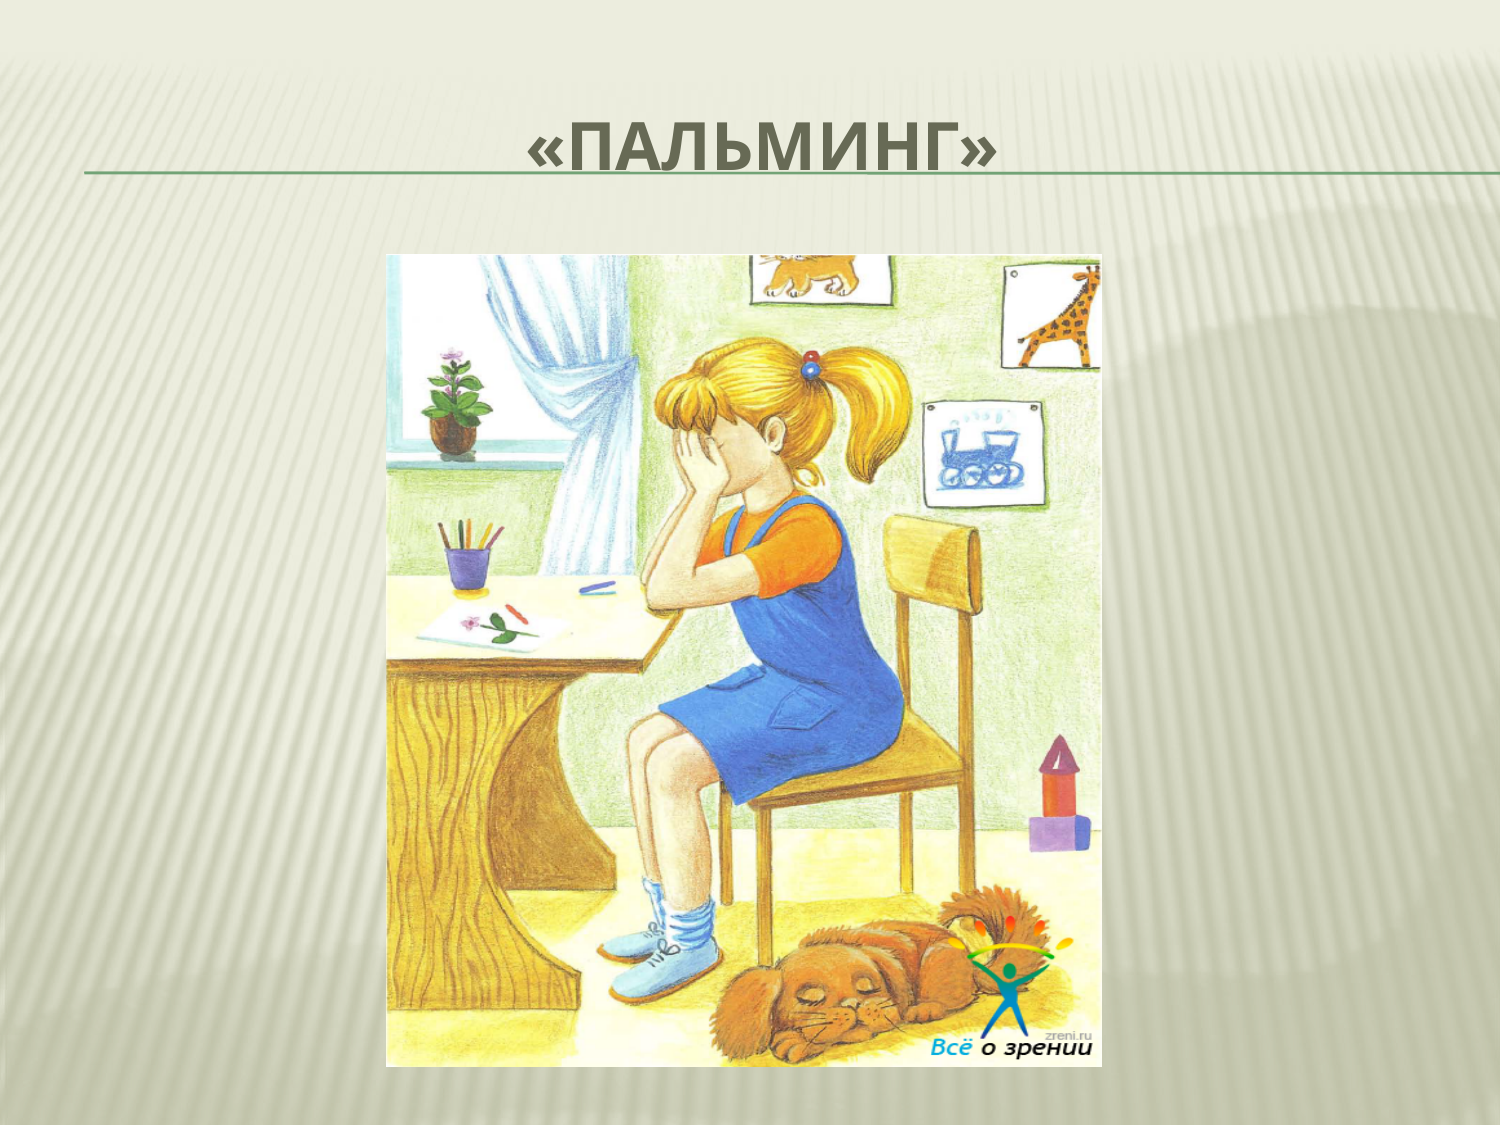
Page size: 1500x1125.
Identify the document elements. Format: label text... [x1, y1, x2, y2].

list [386, 254, 1102, 1067]
title «Пальминг» [50, 75, 1475, 213]
